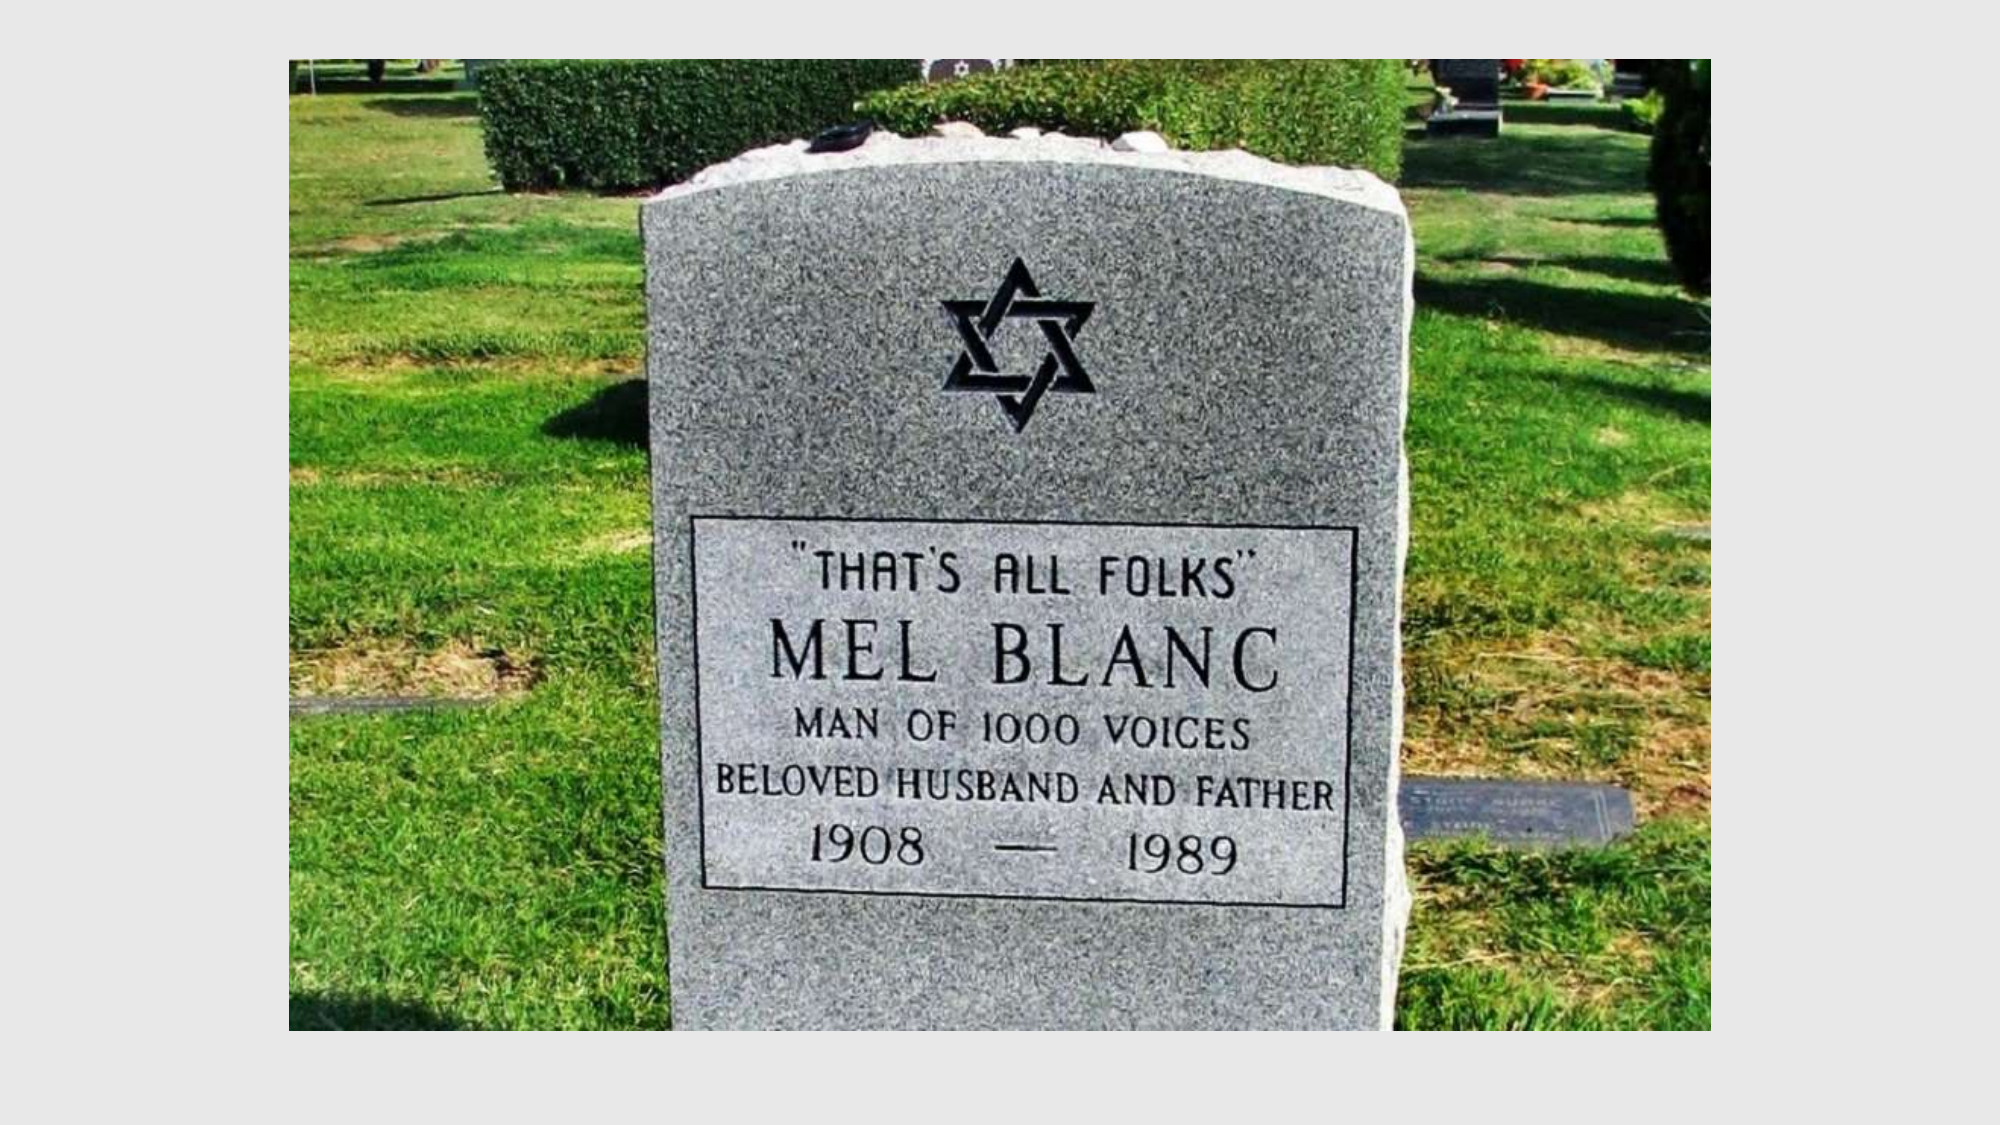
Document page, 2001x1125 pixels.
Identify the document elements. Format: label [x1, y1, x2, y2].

list [289, 59, 1711, 1031]
